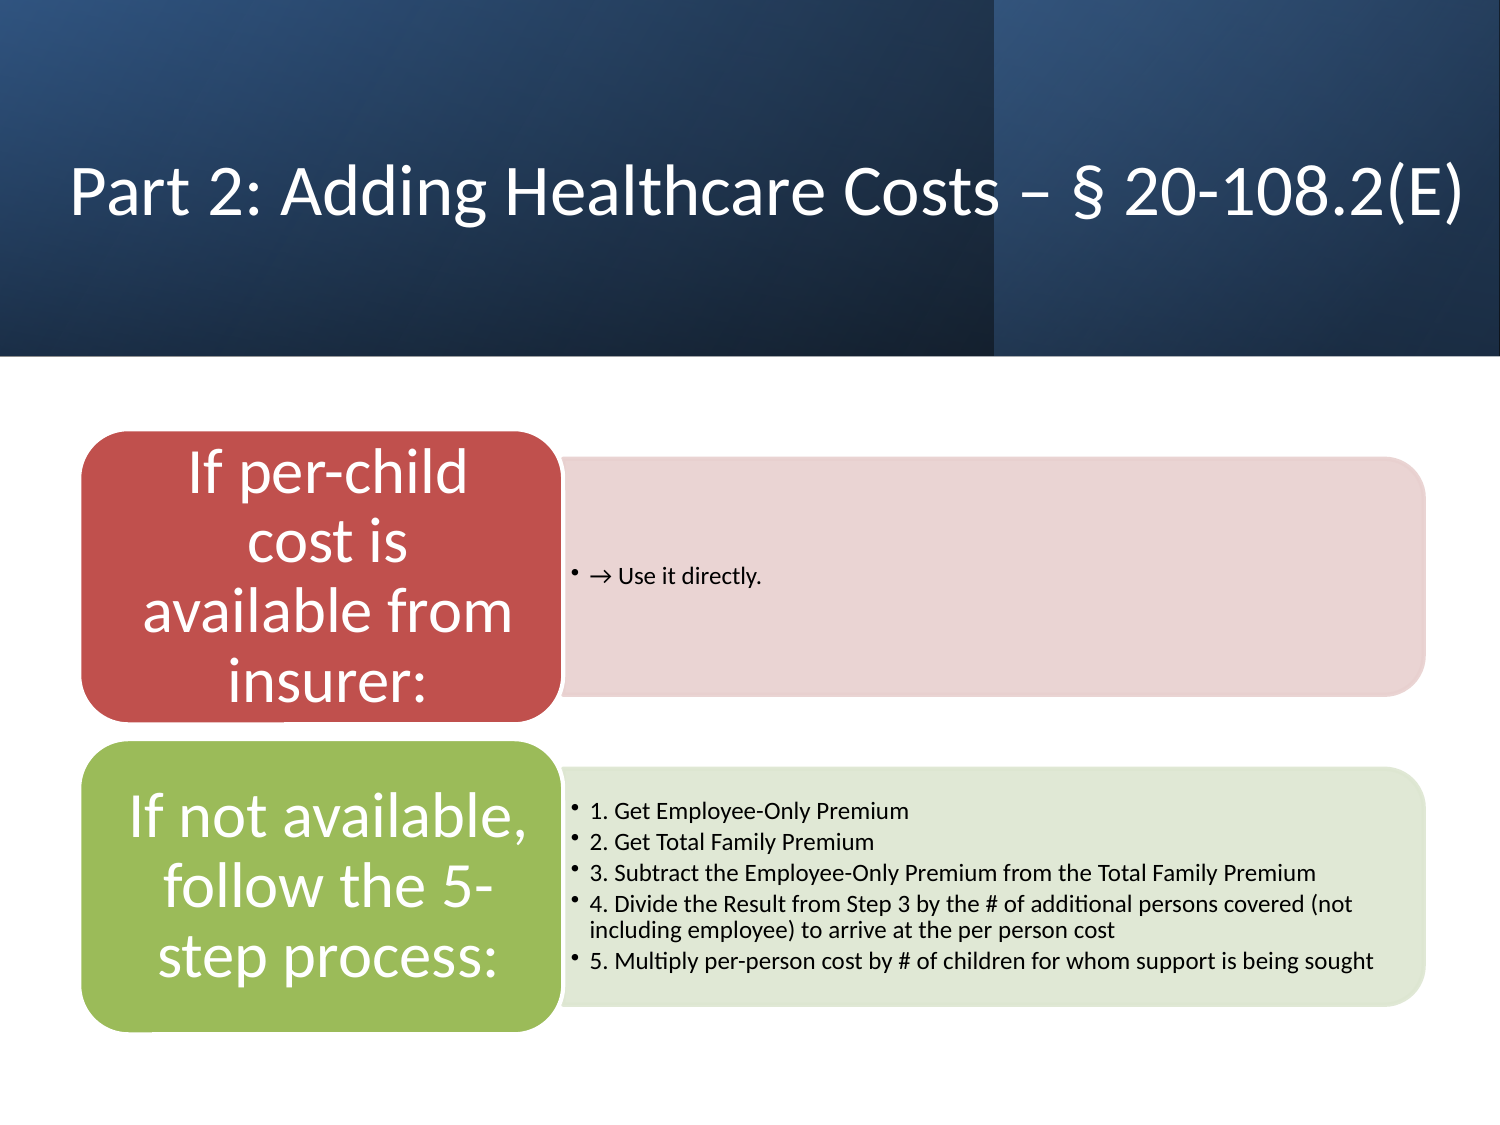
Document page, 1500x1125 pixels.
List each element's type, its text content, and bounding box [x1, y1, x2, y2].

text_box [0, 358, 1500, 1125]
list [78, 428, 1424, 1035]
title Part 2: Adding Healthcare Costs – § 20-108.2(E) [52, 57, 1485, 316]
text_box [0, 0, 1500, 358]
